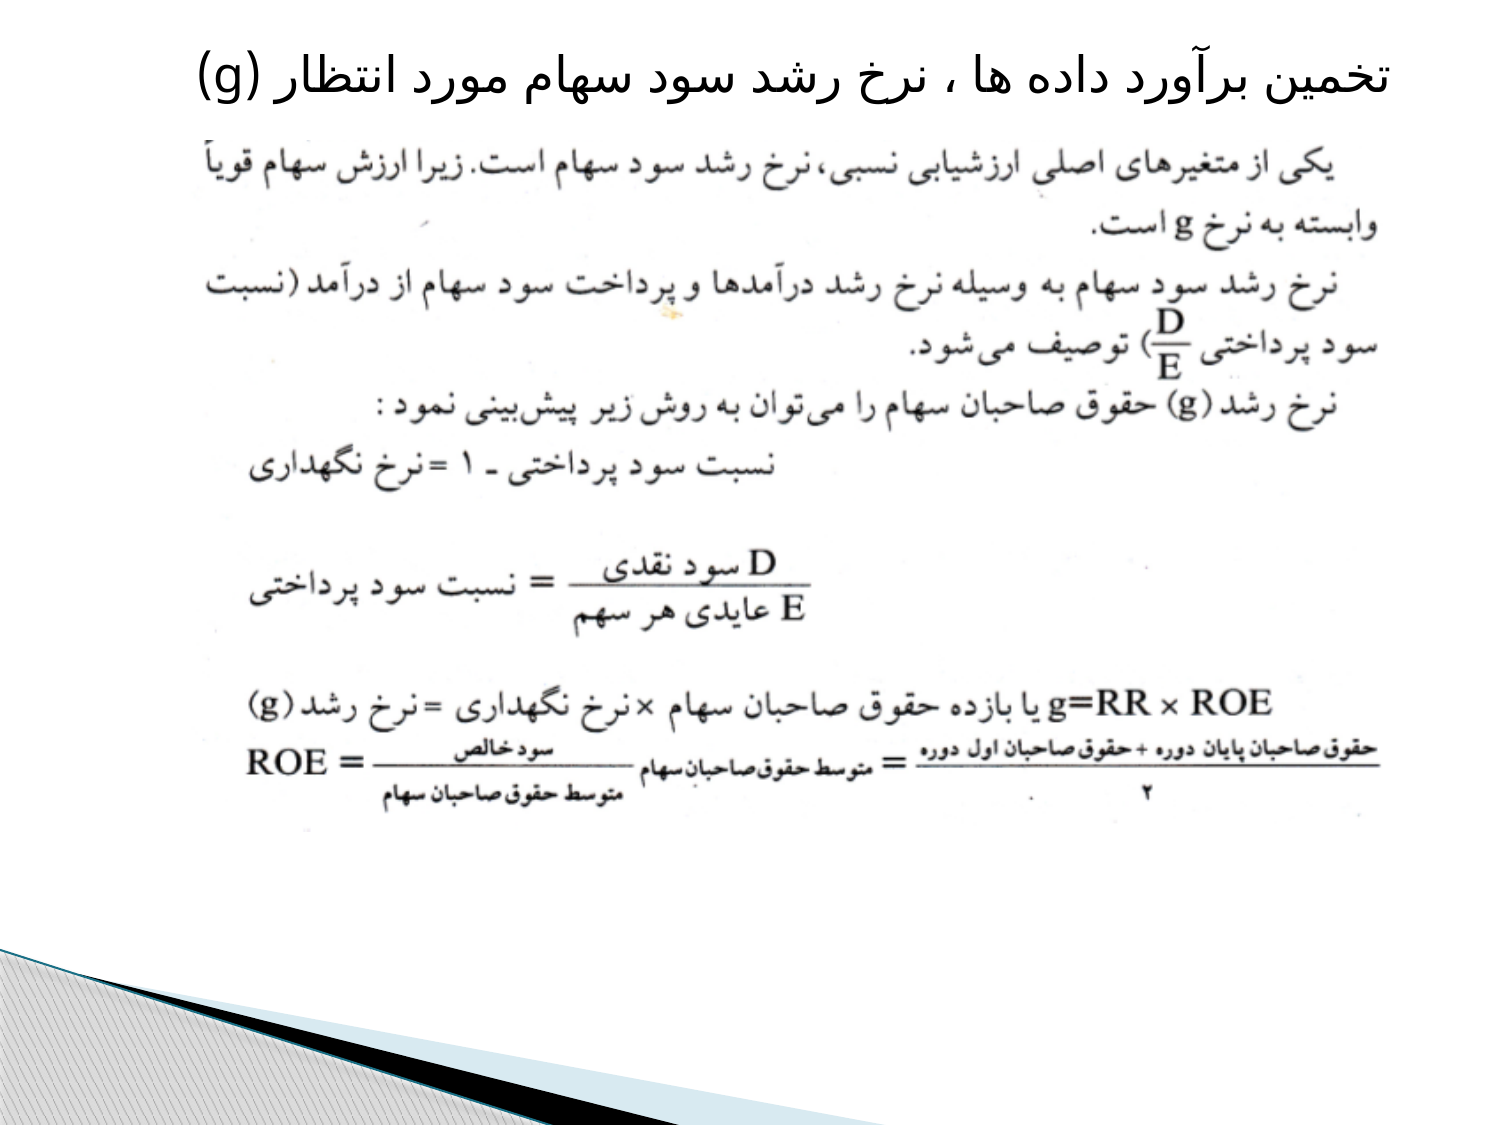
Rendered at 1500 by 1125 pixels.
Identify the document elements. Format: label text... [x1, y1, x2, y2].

picture [187, 140, 1384, 832]
list تخمین برآورد داده ها ، نرخ رشد سود سهام مورد انتظار (g) [75, 35, 1425, 986]
